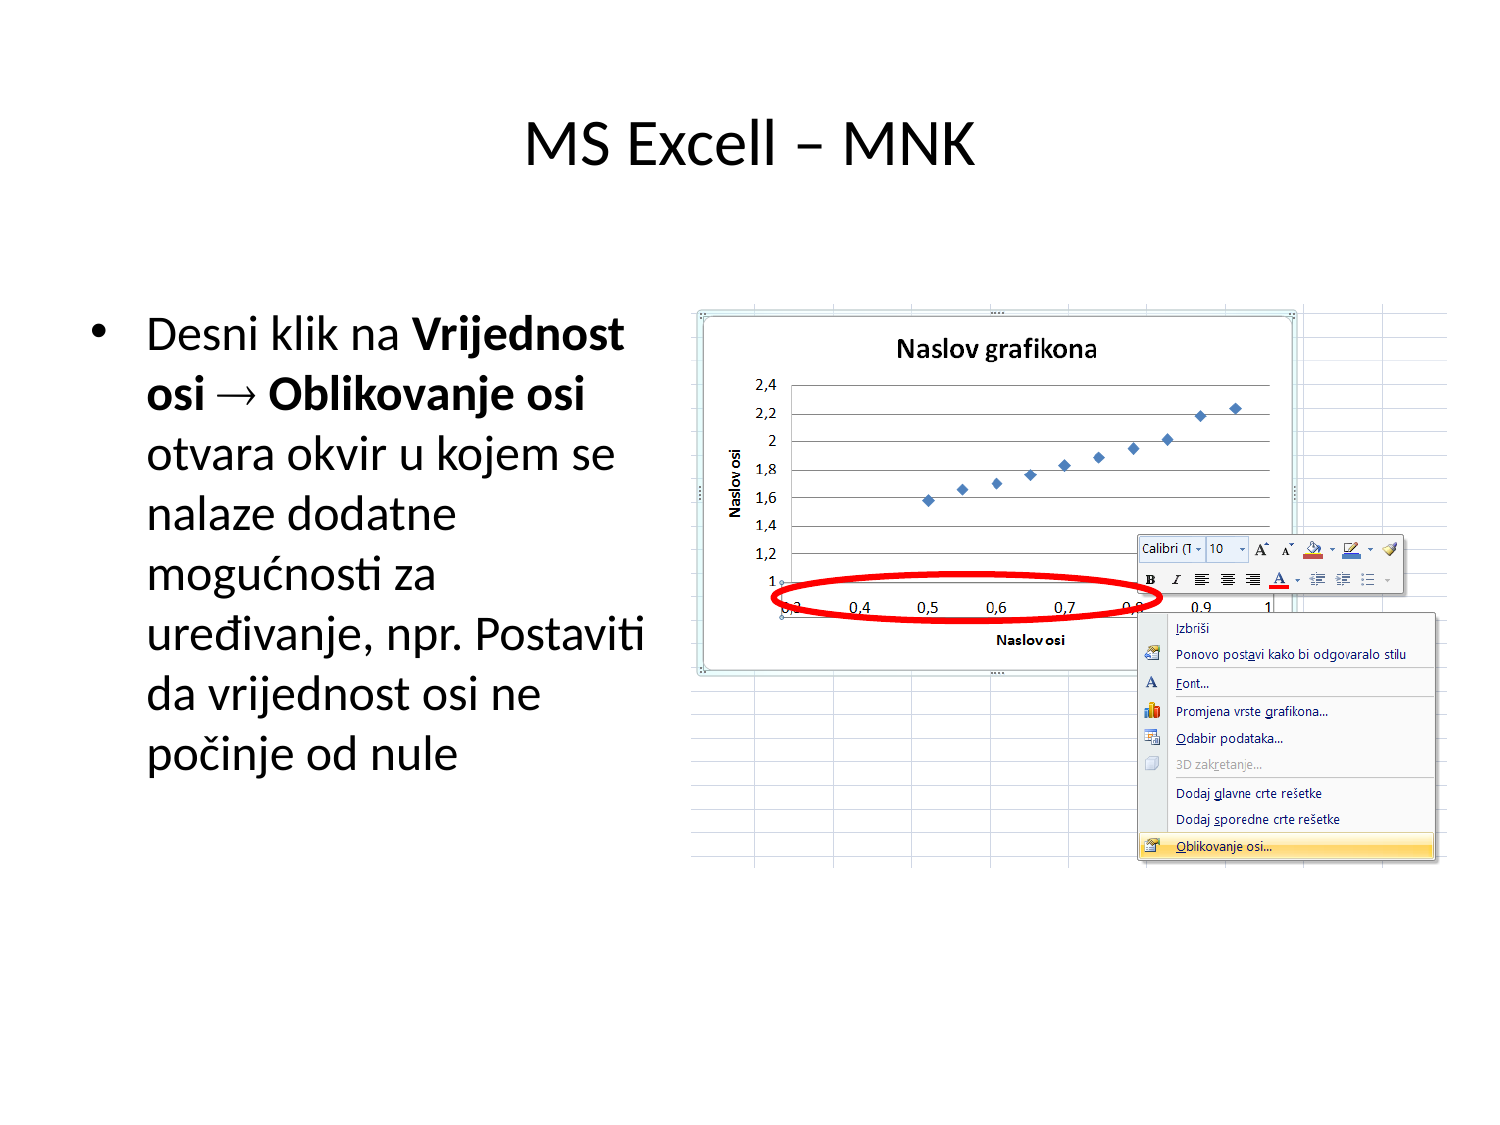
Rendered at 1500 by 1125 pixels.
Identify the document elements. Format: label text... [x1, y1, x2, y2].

title MS Excell – MNK [75, 45, 1425, 233]
picture [691, 304, 1448, 868]
list Desni klik na Vrijednost osi  Oblikovanje osi otvara okvir u kojem se nalaze dodatne mogućnosti za uređivanje, npr. Postaviti da vrijednost osi ne počinje od nule [75, 292, 668, 1005]
